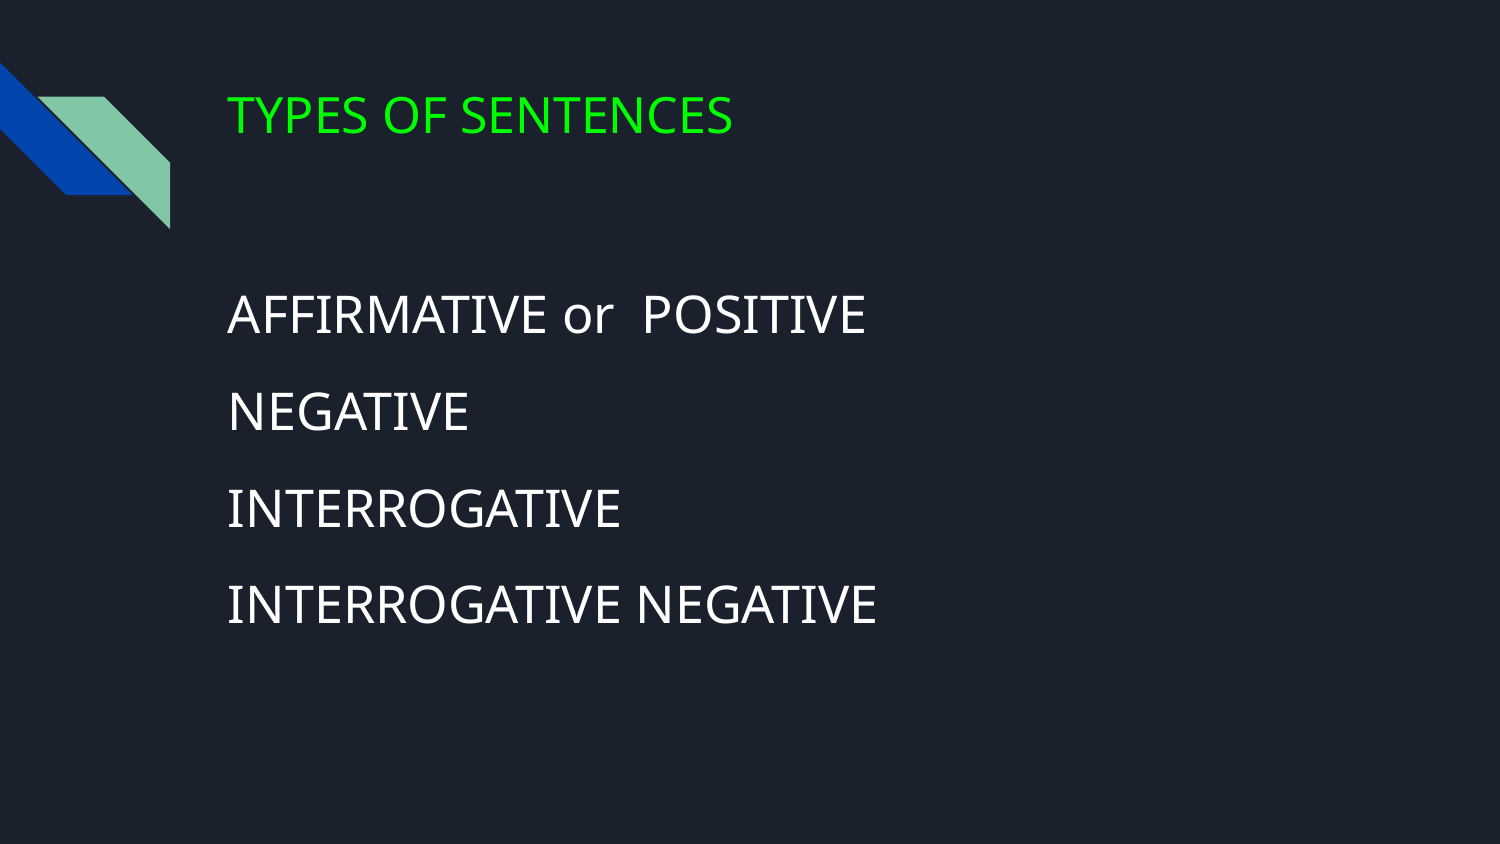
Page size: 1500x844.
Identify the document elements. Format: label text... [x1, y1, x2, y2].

list AFFIRMATIVE or POSITIVE NEGATIVE INTERROGATIVE INTERROGATIVE NEGATIVE [212, 257, 1368, 735]
title TYPES OF SENTENCES [212, 64, 1368, 215]
